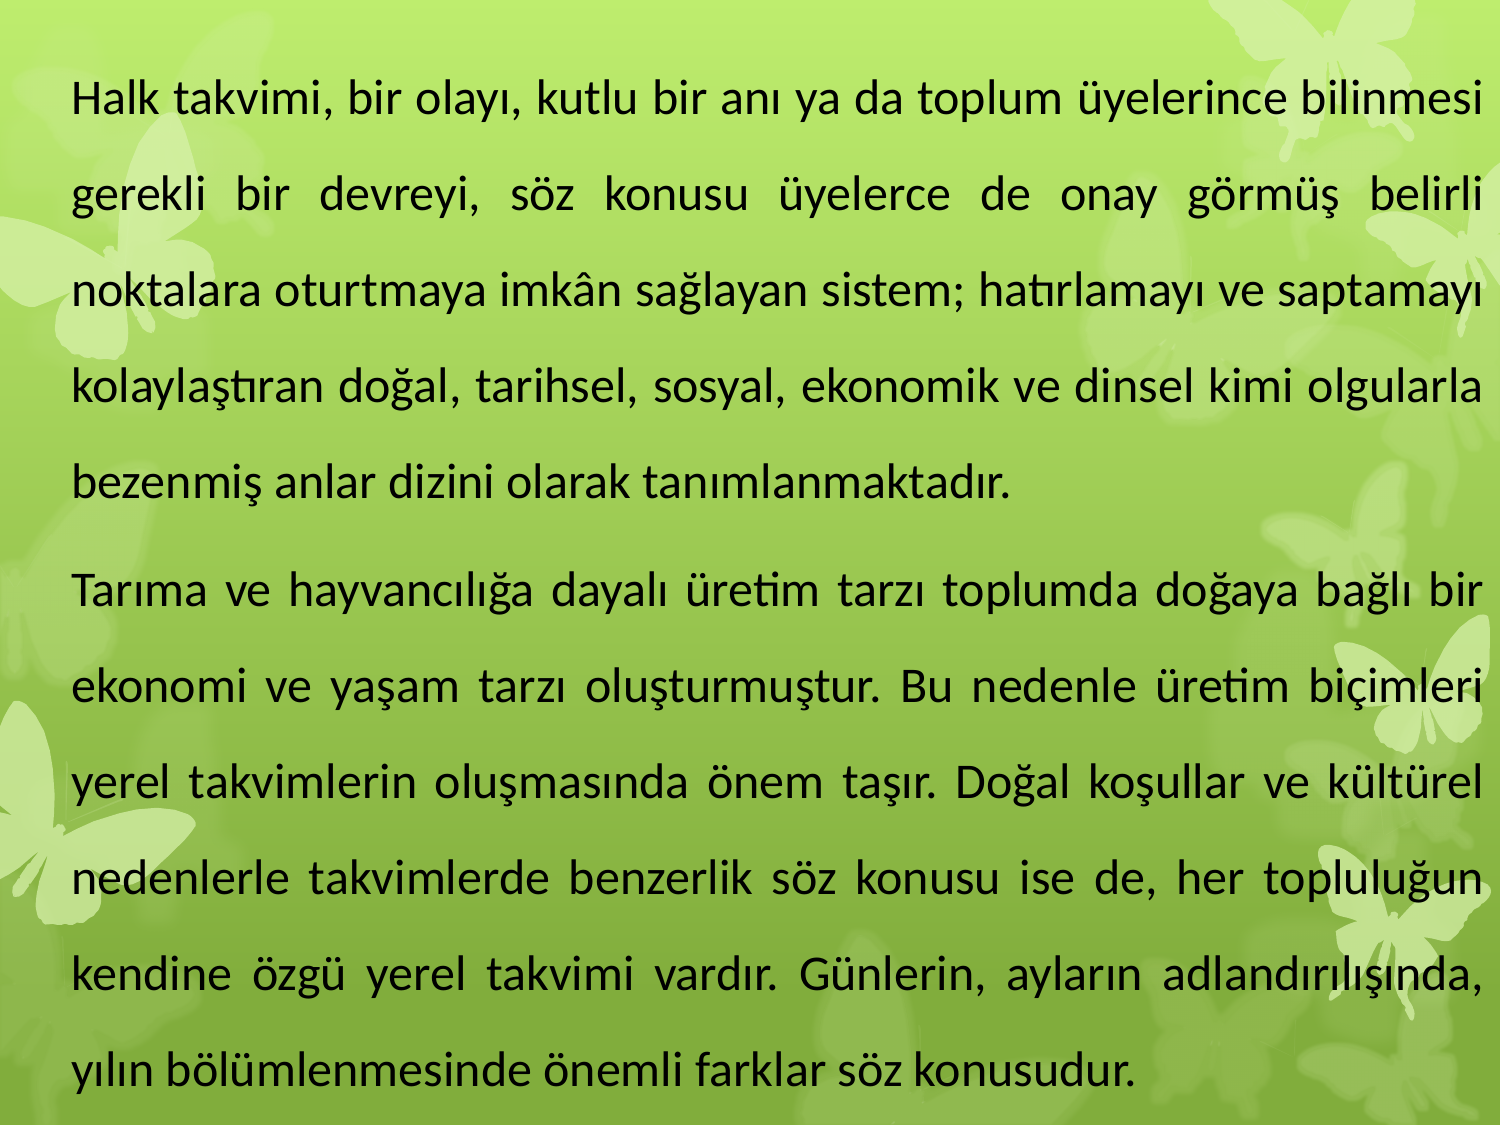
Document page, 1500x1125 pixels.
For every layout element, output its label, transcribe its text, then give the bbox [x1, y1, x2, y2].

list Halk takvimi, bir olayı, kutlu bir anı ya da toplum üyelerince bilinmesi gerekli bir devreyi, söz konusu üyelerce de onay görmüş belirli noktalara oturtmaya imkân sağlayan sistem; hatırlamayı ve saptamayı kolaylaştıran doğal, tarihsel, sosyal, ekonomik ve dinsel kimi olgularla bezenmiş anlar dizini olarak tanımlanmaktadır. Tarıma ve hayvancılığa dayalı üretim tarzı toplumda doğaya bağlı bir ekonomi ve yaşam tarzı oluşturmuştur. Bu nedenle üretim biçimleri yerel takvimlerin oluşmasında önem taşır. Doğal koşullar ve kültürel nedenlerle takvimlerde benzerlik söz konusu ise de, her topluluğun kendine özgü yerel takvimi vardır. Günlerin, ayların adlandırılışında, yılın bölümlenmesinde önemli farklar söz konusudur. [0, 0, 1500, 1125]
